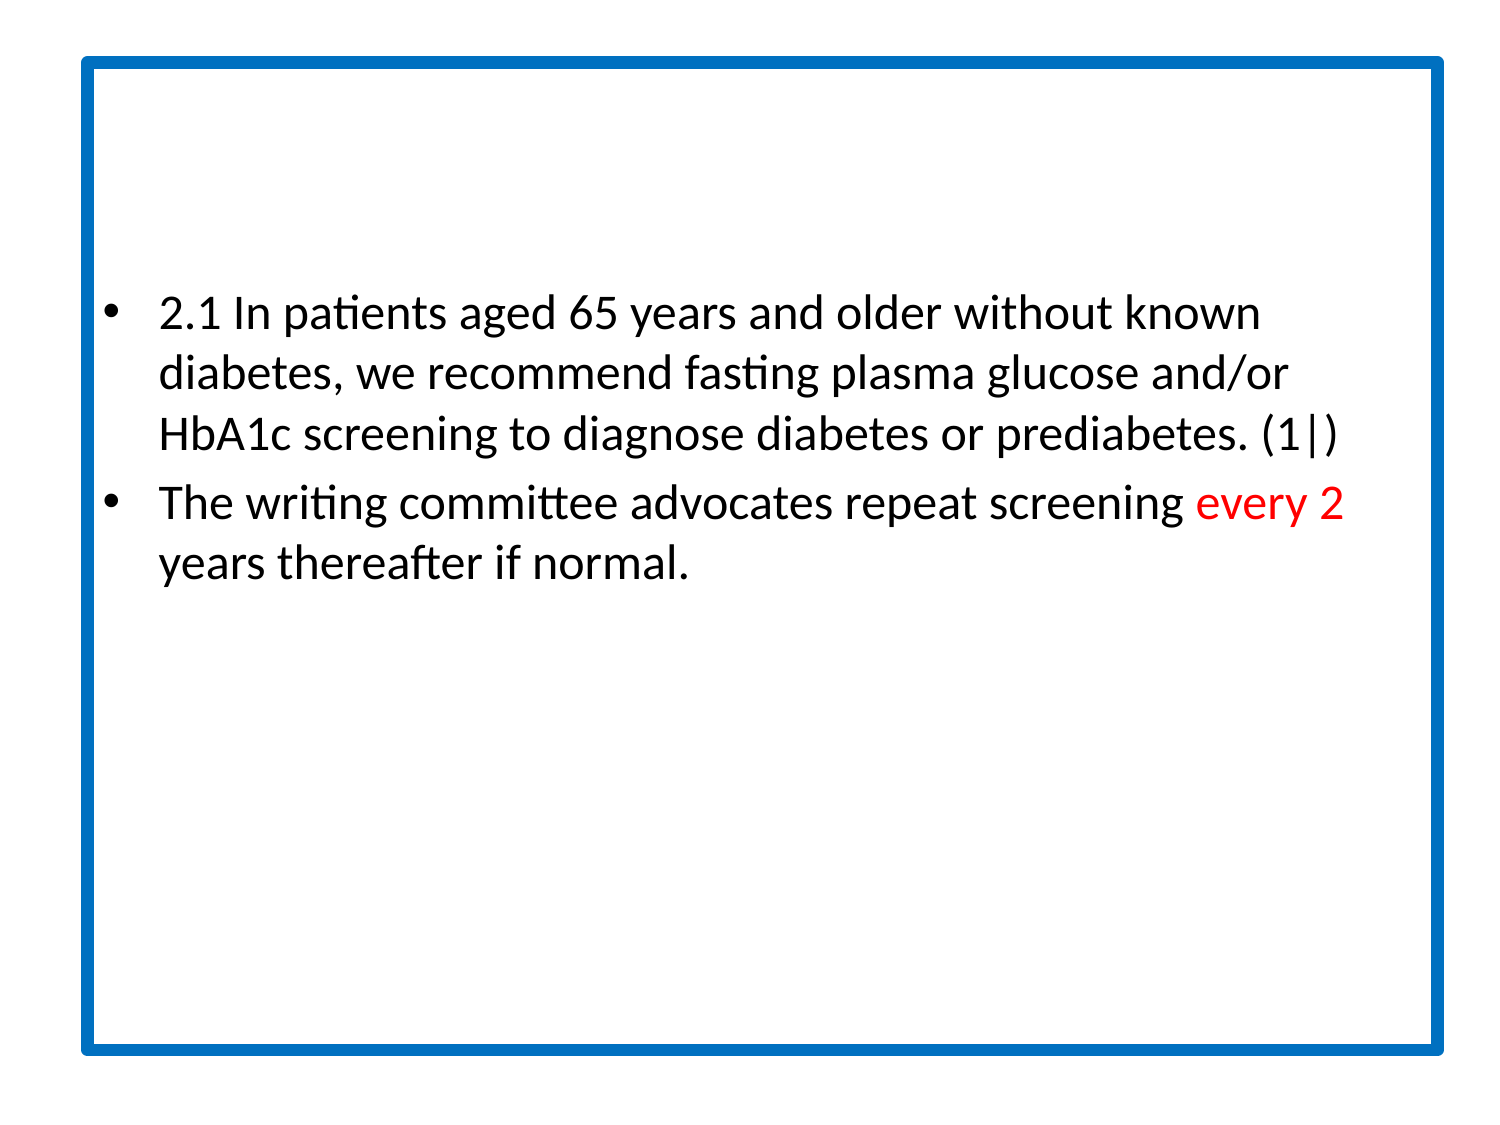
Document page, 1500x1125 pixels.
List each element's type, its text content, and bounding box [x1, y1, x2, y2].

list 2.1 In patients aged 65 years and older without known diabetes, we recommend fasting plasma glucose and/or HbA1c screening to diagnose diabetes or prediabetes. (1|) The writing committee advocates repeat screening every 2 years thereafter if normal. [87, 62, 1438, 1050]
